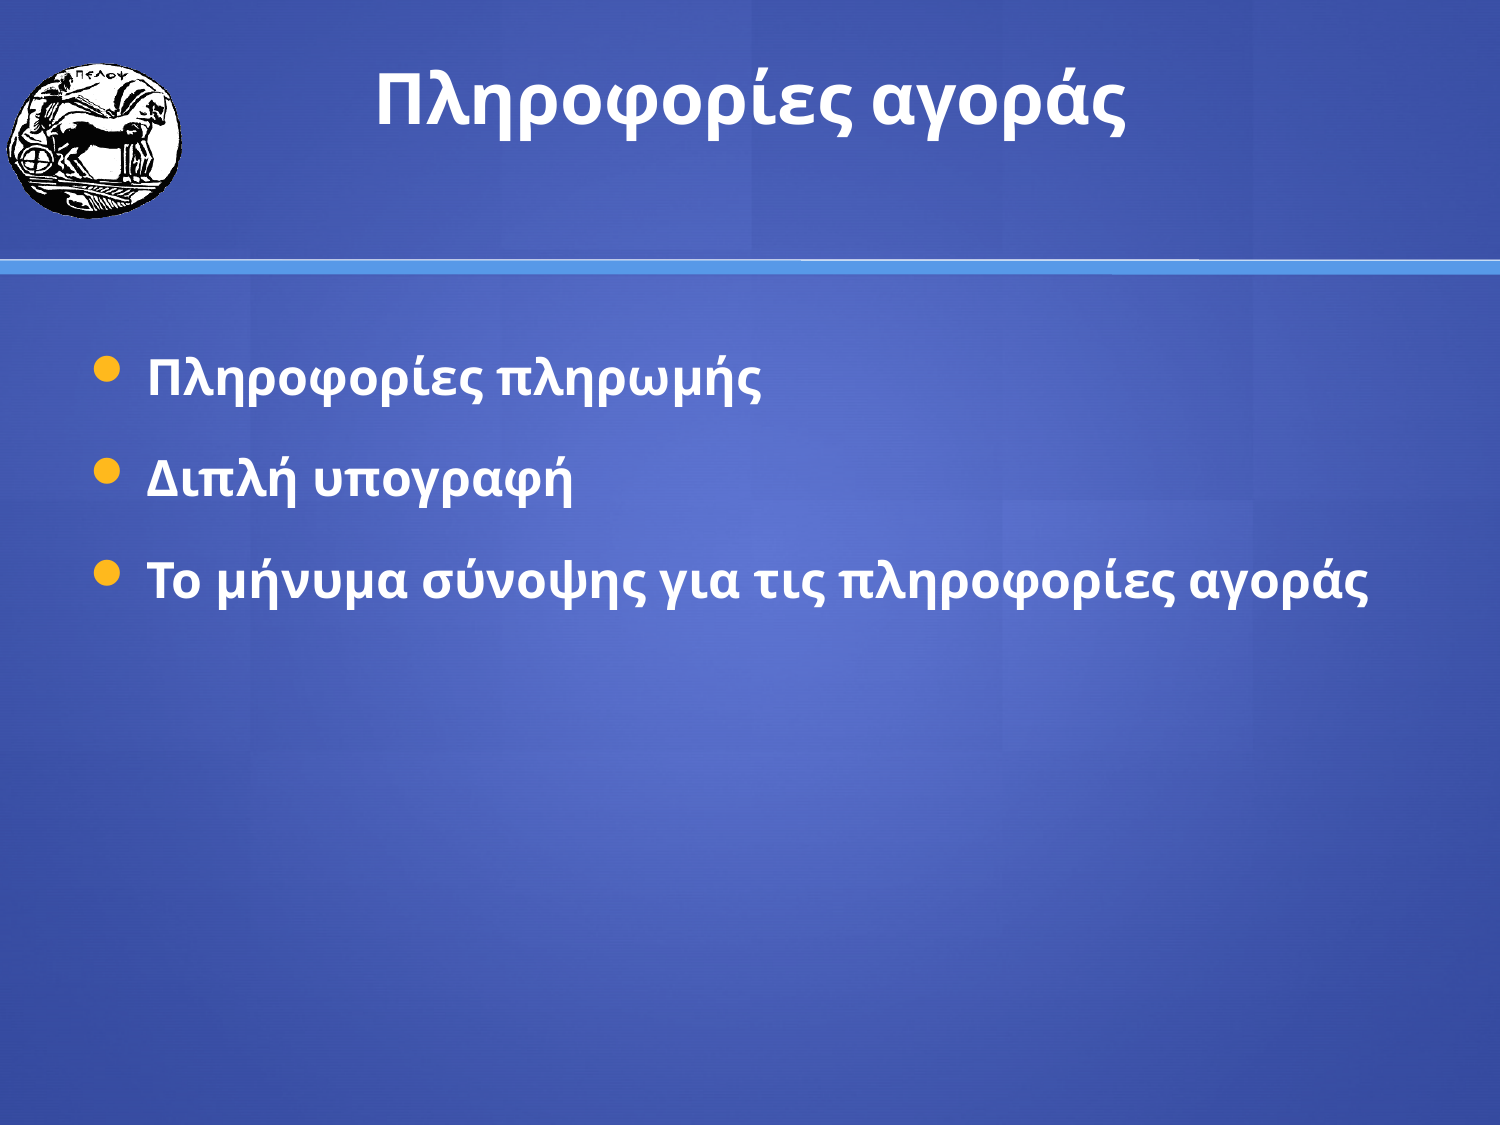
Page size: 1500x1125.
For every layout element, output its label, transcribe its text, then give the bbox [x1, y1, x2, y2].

title Πληροφορίες αγοράς [75, 45, 1425, 233]
list Πληροφορίες πληρωμής Διπλή υπογραφή Το μήνυμα σύνοψης για τις πληροφορίες αγοράς [75, 337, 1425, 988]
picture [0, 57, 75, 225]
